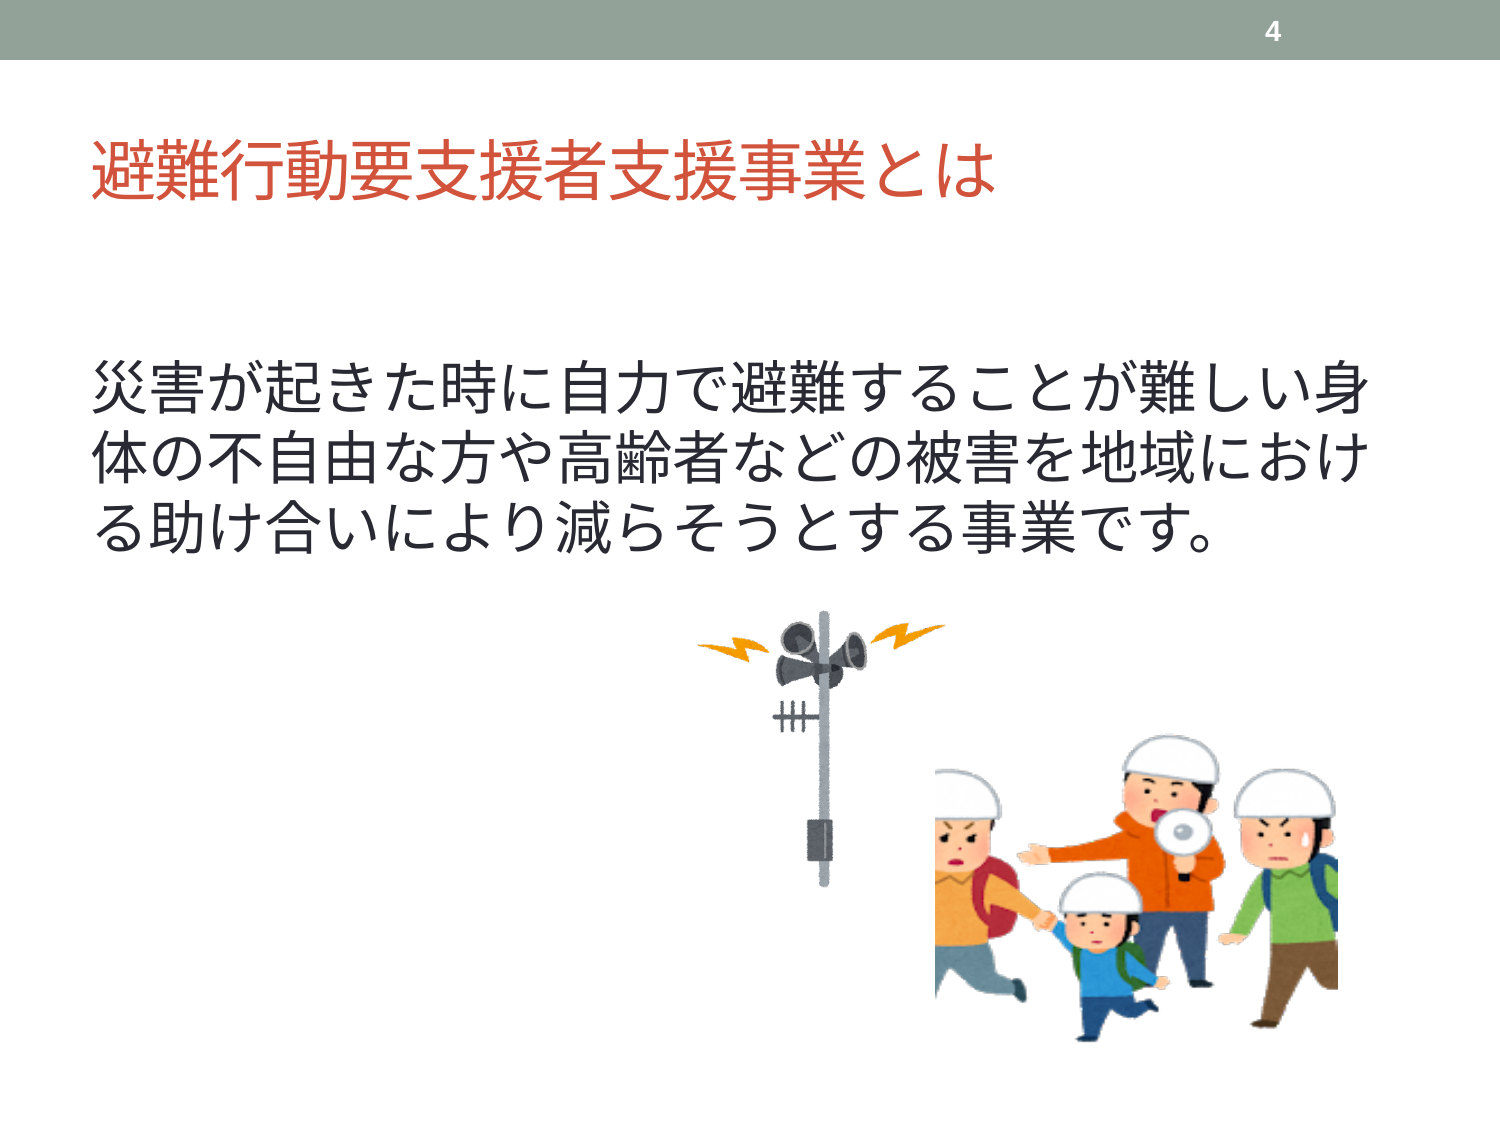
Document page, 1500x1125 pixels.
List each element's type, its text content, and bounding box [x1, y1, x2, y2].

list 災害が起きた時に自力で避難することが難しい身体の不自由な方や高齢者などの被害を地域における助け合いにより減らそうとする事業です。 [75, 262, 1425, 1063]
title 避難行動要支援者支援事業とは [75, 87, 1425, 250]
slide_number 4 [1250, 3, 1425, 57]
picture [678, 605, 1338, 1059]
